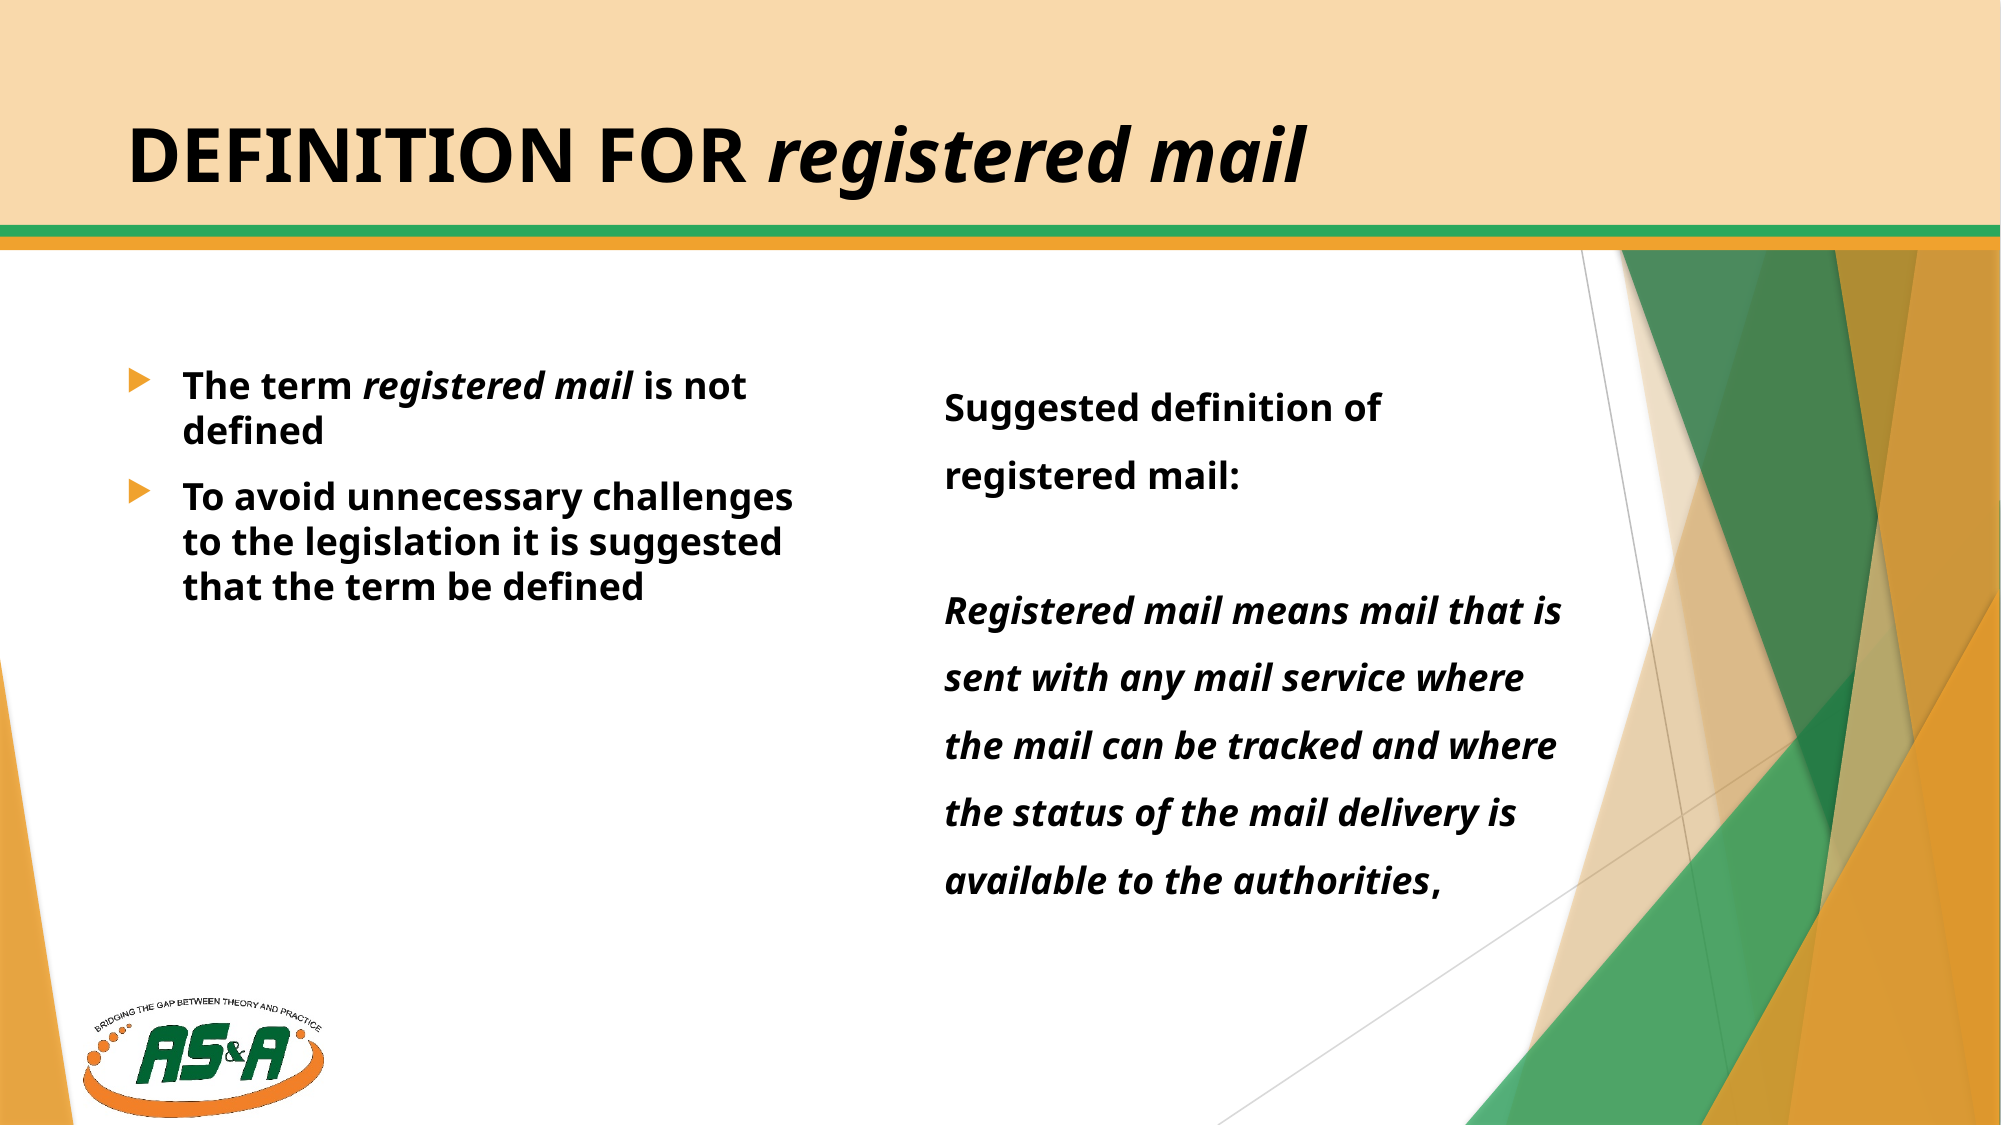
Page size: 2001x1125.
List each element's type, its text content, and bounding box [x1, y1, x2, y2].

list The term registered mail is not defined To avoid unnecessary challenges to the legislation it is suggested that the term be defined [111, 354, 819, 992]
title DEFINITION FOR registered mail [111, 99, 1522, 317]
text_box Suggested definition of registered mail: Registered mail means mail that is sent with any mail service where the mail can be tracked and where the status of the mail delivery is available to the authorities, [929, 354, 1591, 910]
picture [83, 998, 324, 1118]
